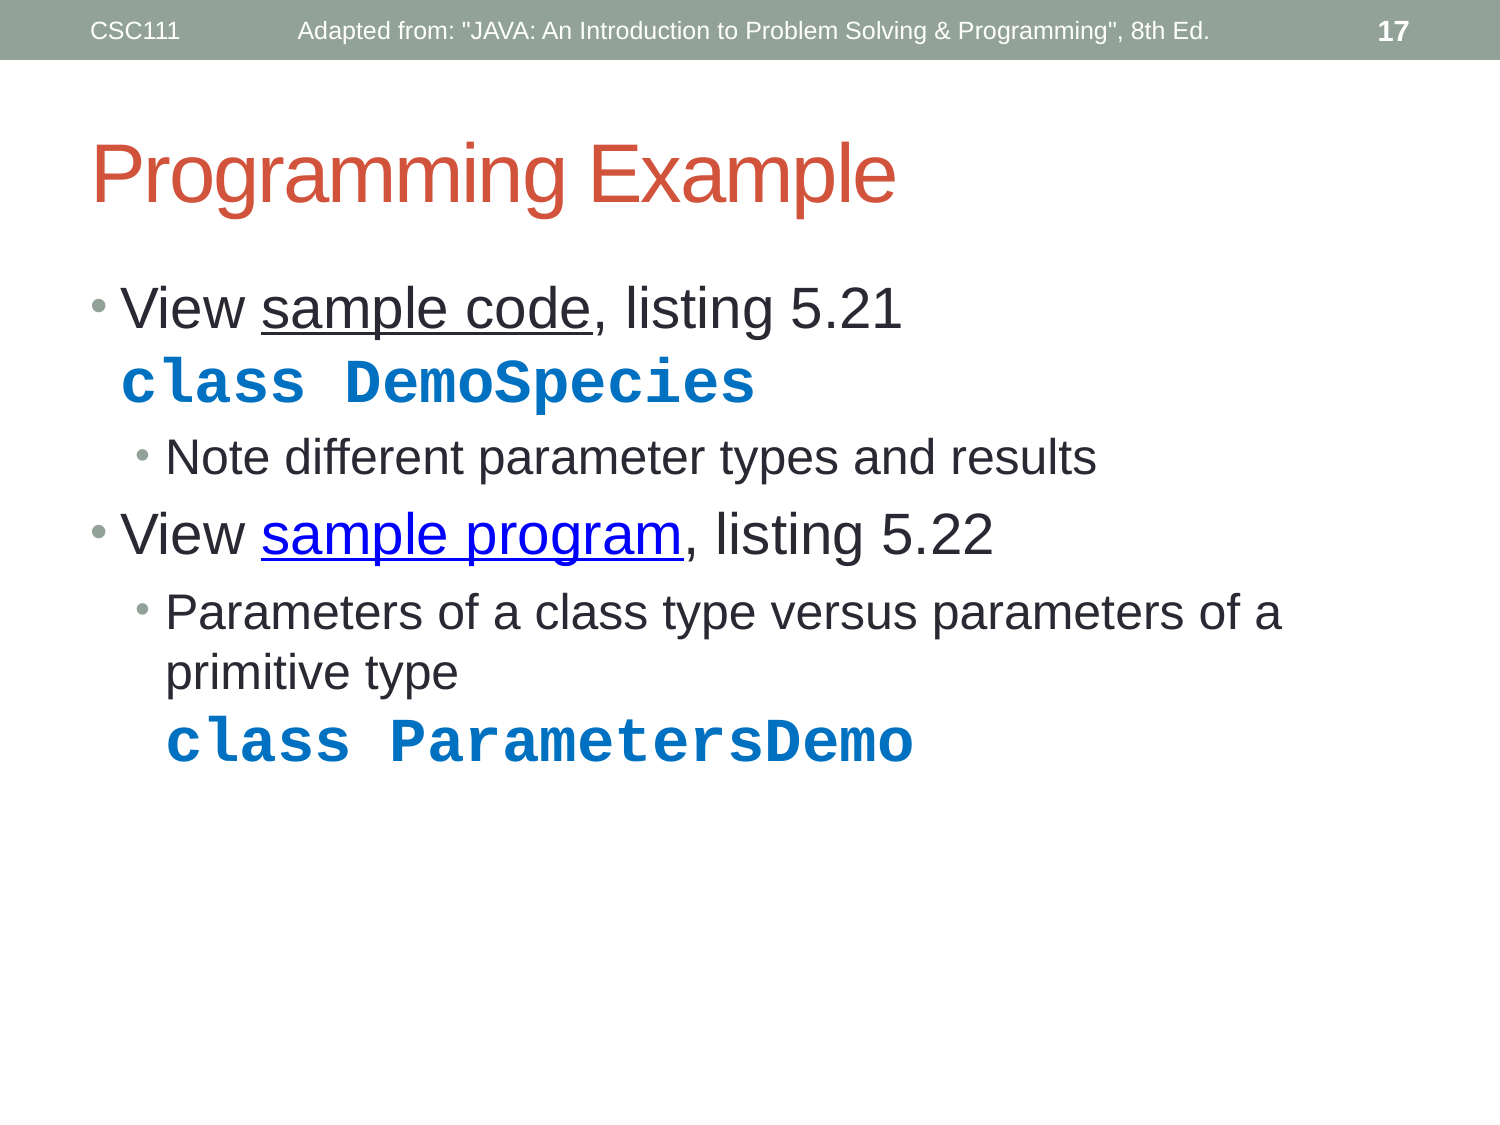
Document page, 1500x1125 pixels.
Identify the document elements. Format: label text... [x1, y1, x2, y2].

title Programming Example [75, 87, 1425, 250]
list View sample code, listing 5.21 class DemoSpecies Note different parameter types and results View sample program, listing 5.22 Parameters of a class type versus parameters of a primitive type class ParametersDemo [75, 262, 1425, 1063]
slide_number 17 [1250, 3, 1425, 57]
slide_number CSC111 [75, 3, 272, 57]
footer Adapted from: "JAVA: An Introduction to Problem Solving & Programming", 8th Ed. [272, 3, 1238, 57]
